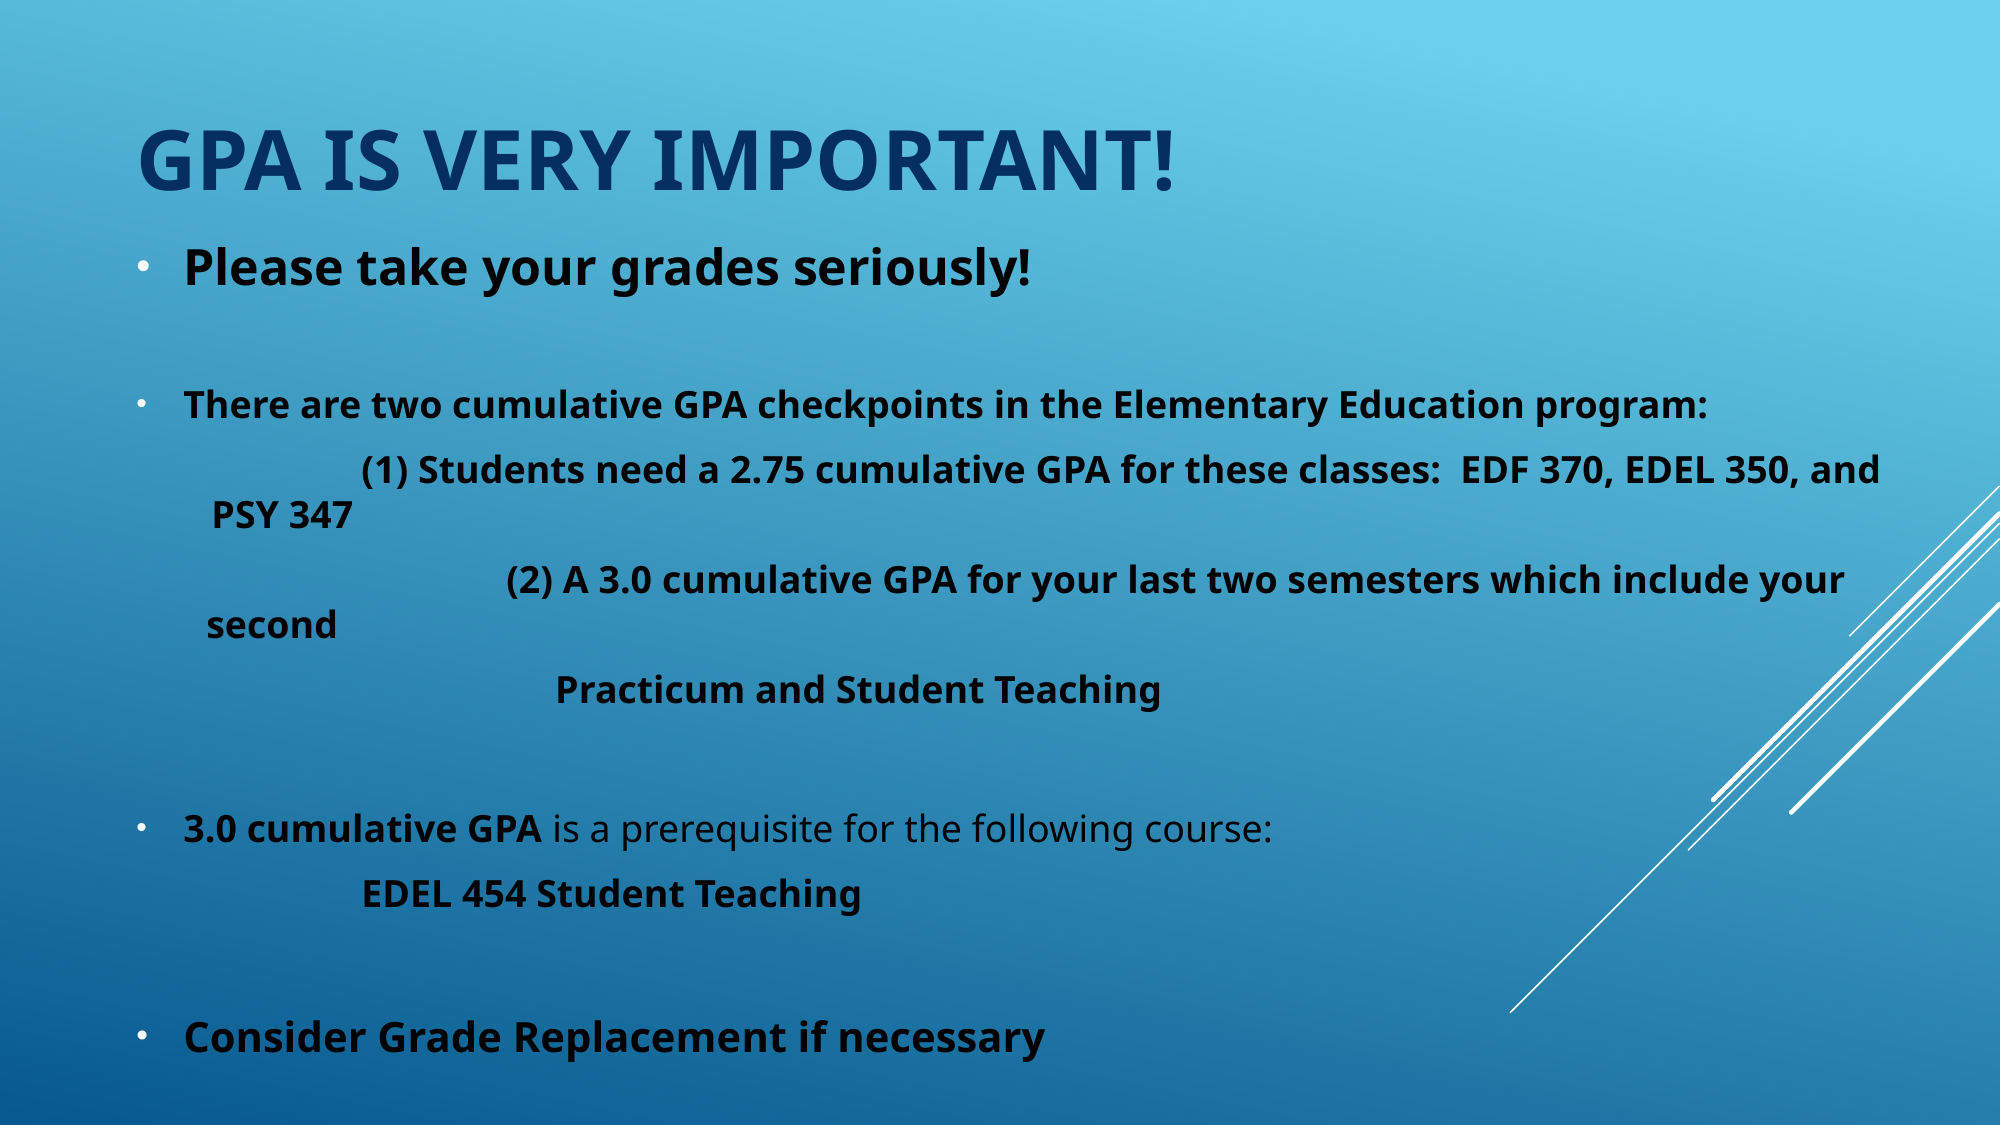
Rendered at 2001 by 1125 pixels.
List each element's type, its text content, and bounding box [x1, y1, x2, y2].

title GPA Is Very Important! [121, 33, 1522, 280]
list Please take your grades seriously! There are two cumulative GPA checkpoints in the Elementary Education program: (1) Students need a 2.75 cumulative GPA for these classes: EDF 370, EDEL 350, and PSY 347 (2) A 3.0 cumulative GPA for your last two semesters which include your second Practicum and Student Teaching 3.0 cumulative GPA is a prerequisite for the following course: EDEL 454 Student Teaching Consider Grade Replacement if necessary [121, 280, 1974, 1016]
